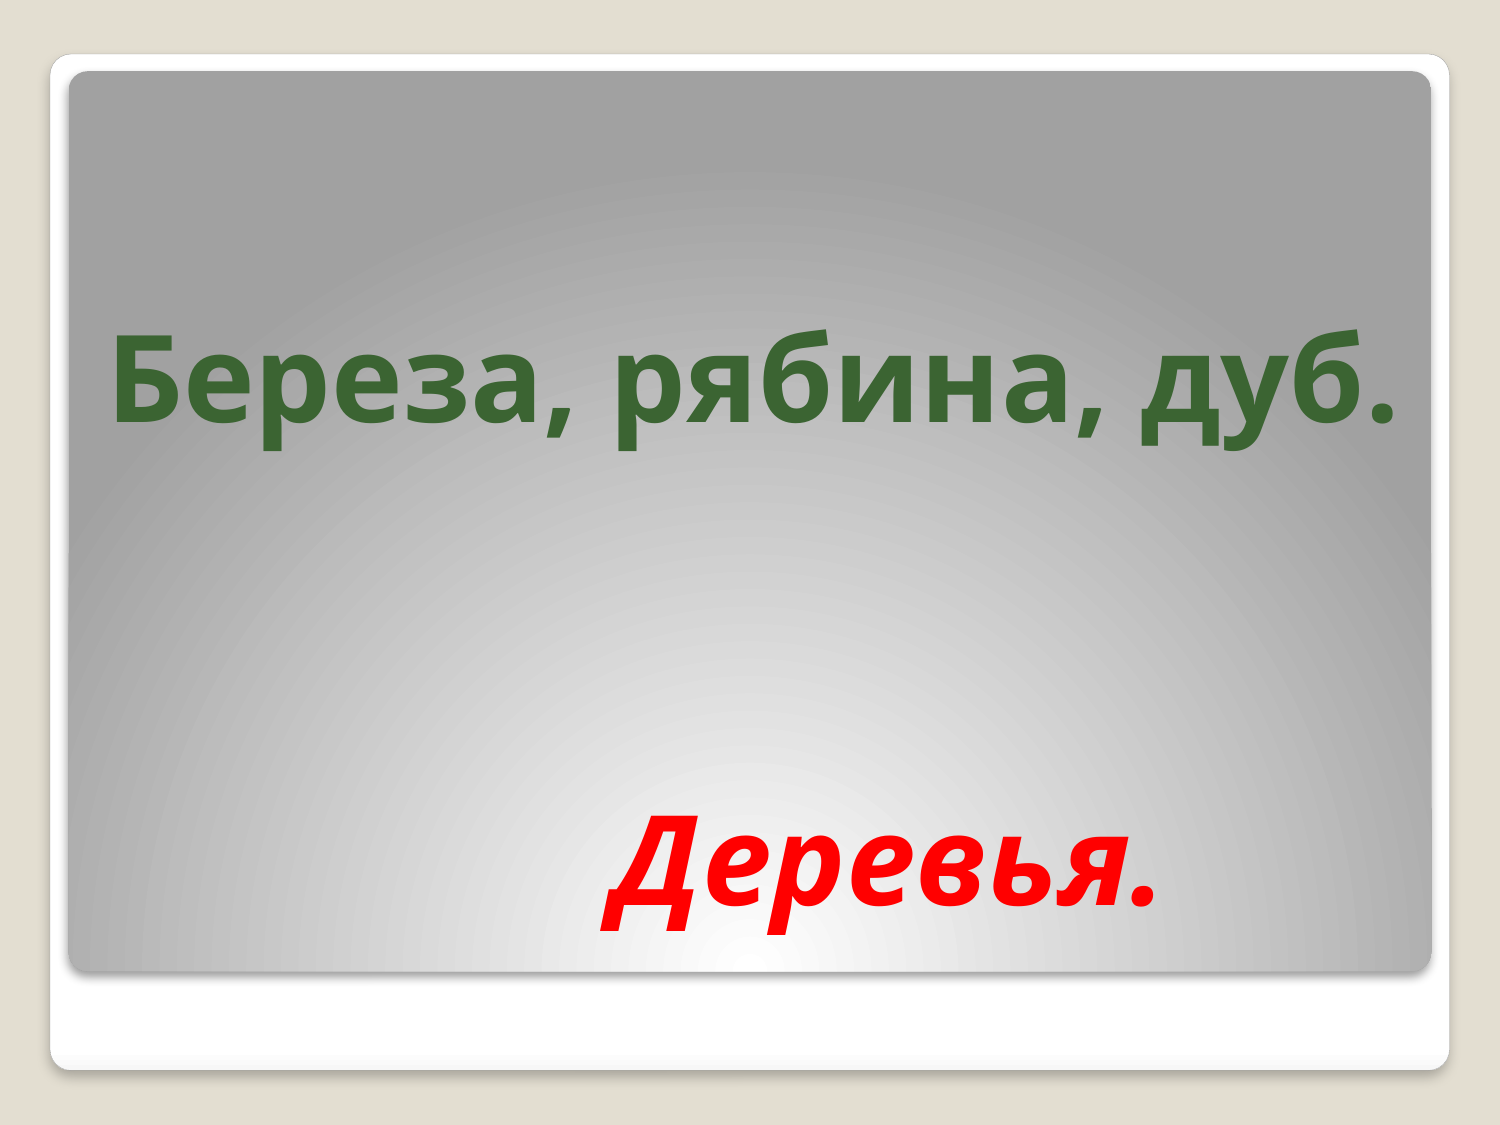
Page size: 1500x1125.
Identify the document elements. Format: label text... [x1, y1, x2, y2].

title Береза, рябина, дуб. [82, 152, 1425, 454]
text_box Деревья. [597, 773, 1395, 939]
